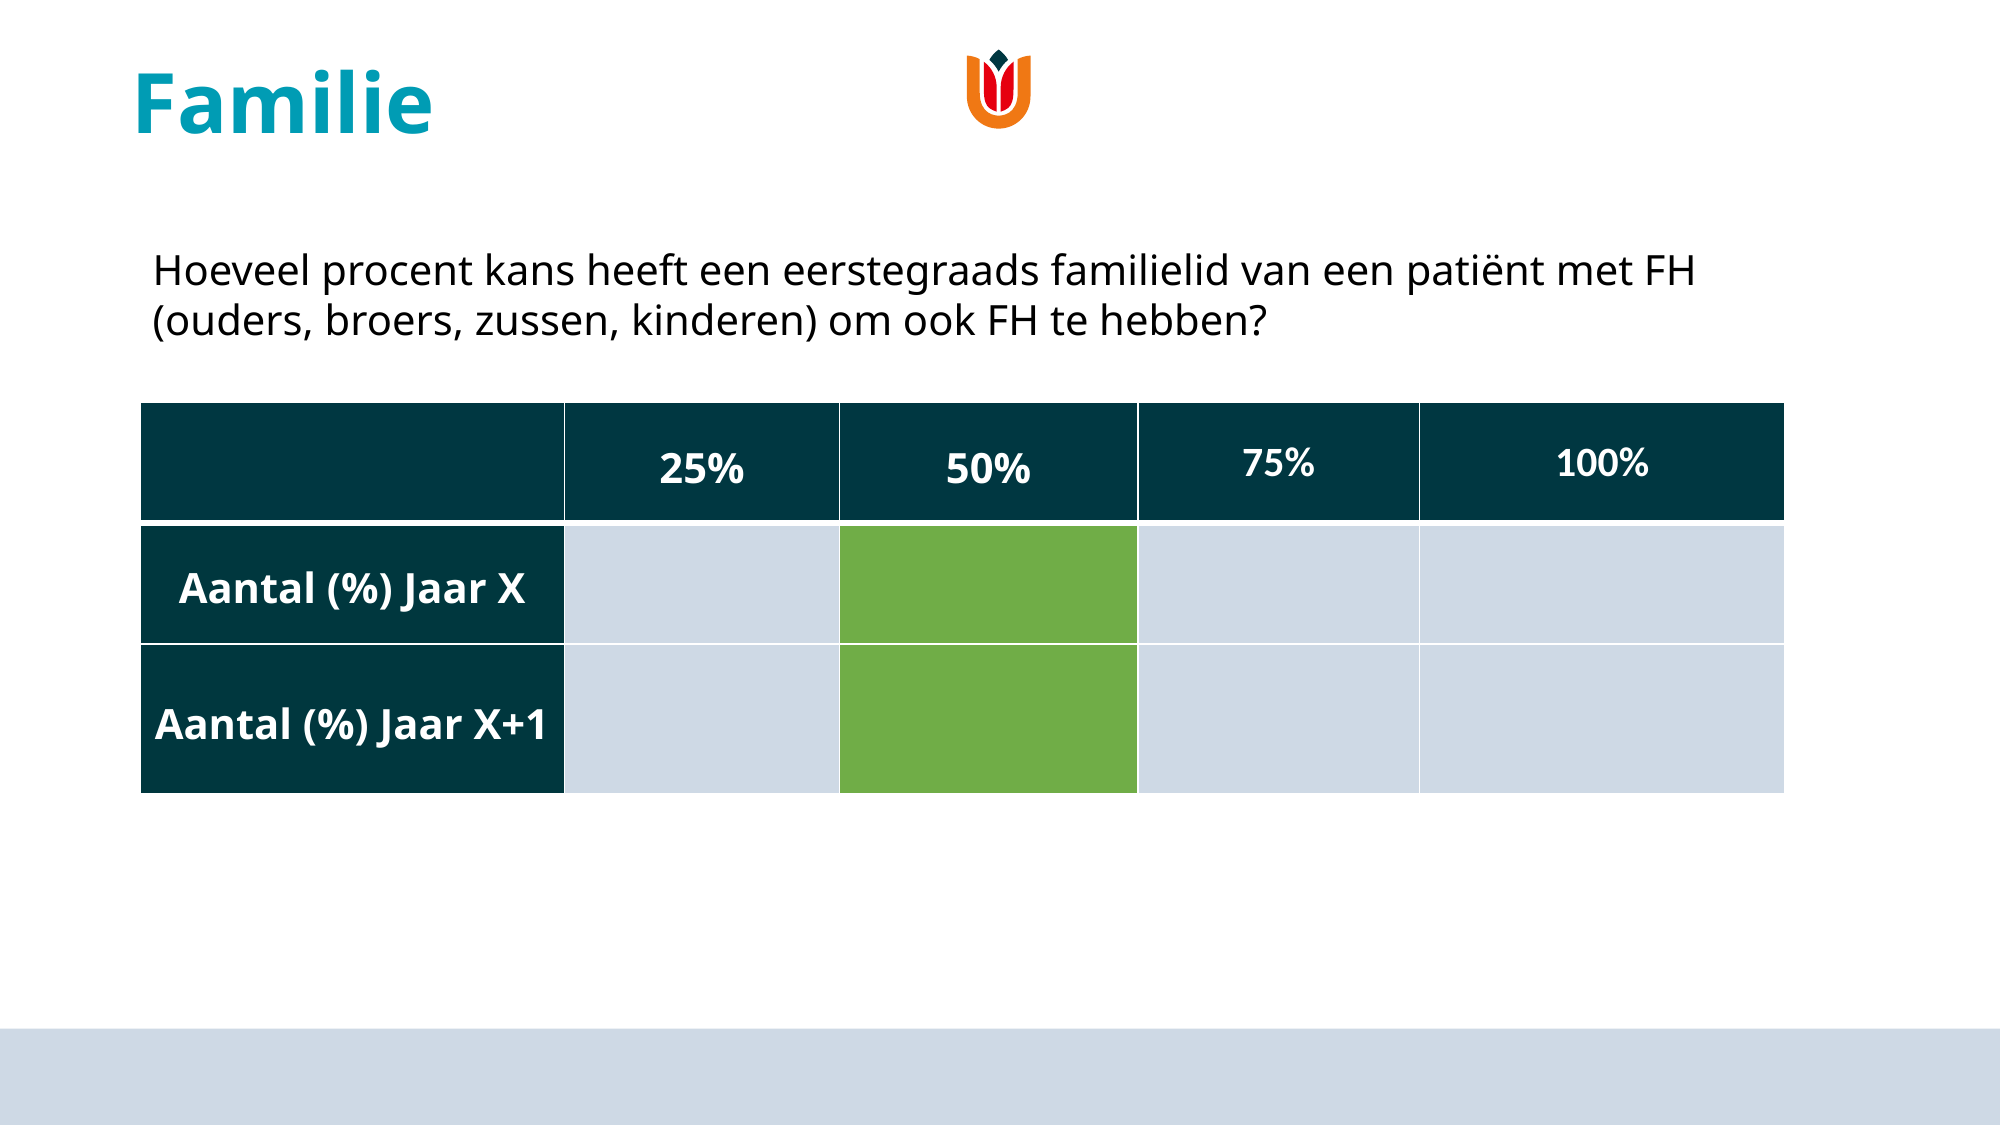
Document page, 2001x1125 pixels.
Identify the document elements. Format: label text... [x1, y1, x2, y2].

table_cell [1420, 526, 1784, 643]
table_header 25% [565, 403, 839, 520]
table_header 50% [840, 403, 1137, 520]
text_box Hoeveel procent kans heeft een eerstegraads familielid van een patiënt met FH (ouders, broers, zussen, kinderen) om ook FH te hebben? [137, 236, 1821, 552]
table_cell [1139, 645, 1419, 793]
table_cell [840, 526, 1137, 643]
table_header 100% [1420, 403, 1784, 520]
table_cell Aantal (%) Jaar X+1 [141, 645, 564, 793]
table_cell [1139, 526, 1419, 643]
title Familie [116, 54, 1719, 161]
table_cell [840, 645, 1137, 793]
table_cell Aantal (%) Jaar X [141, 526, 564, 643]
table_header [141, 403, 564, 520]
table_header 75% [1139, 403, 1419, 520]
table_cell [565, 526, 839, 643]
table_cell [565, 645, 839, 793]
table_cell [1420, 645, 1784, 793]
